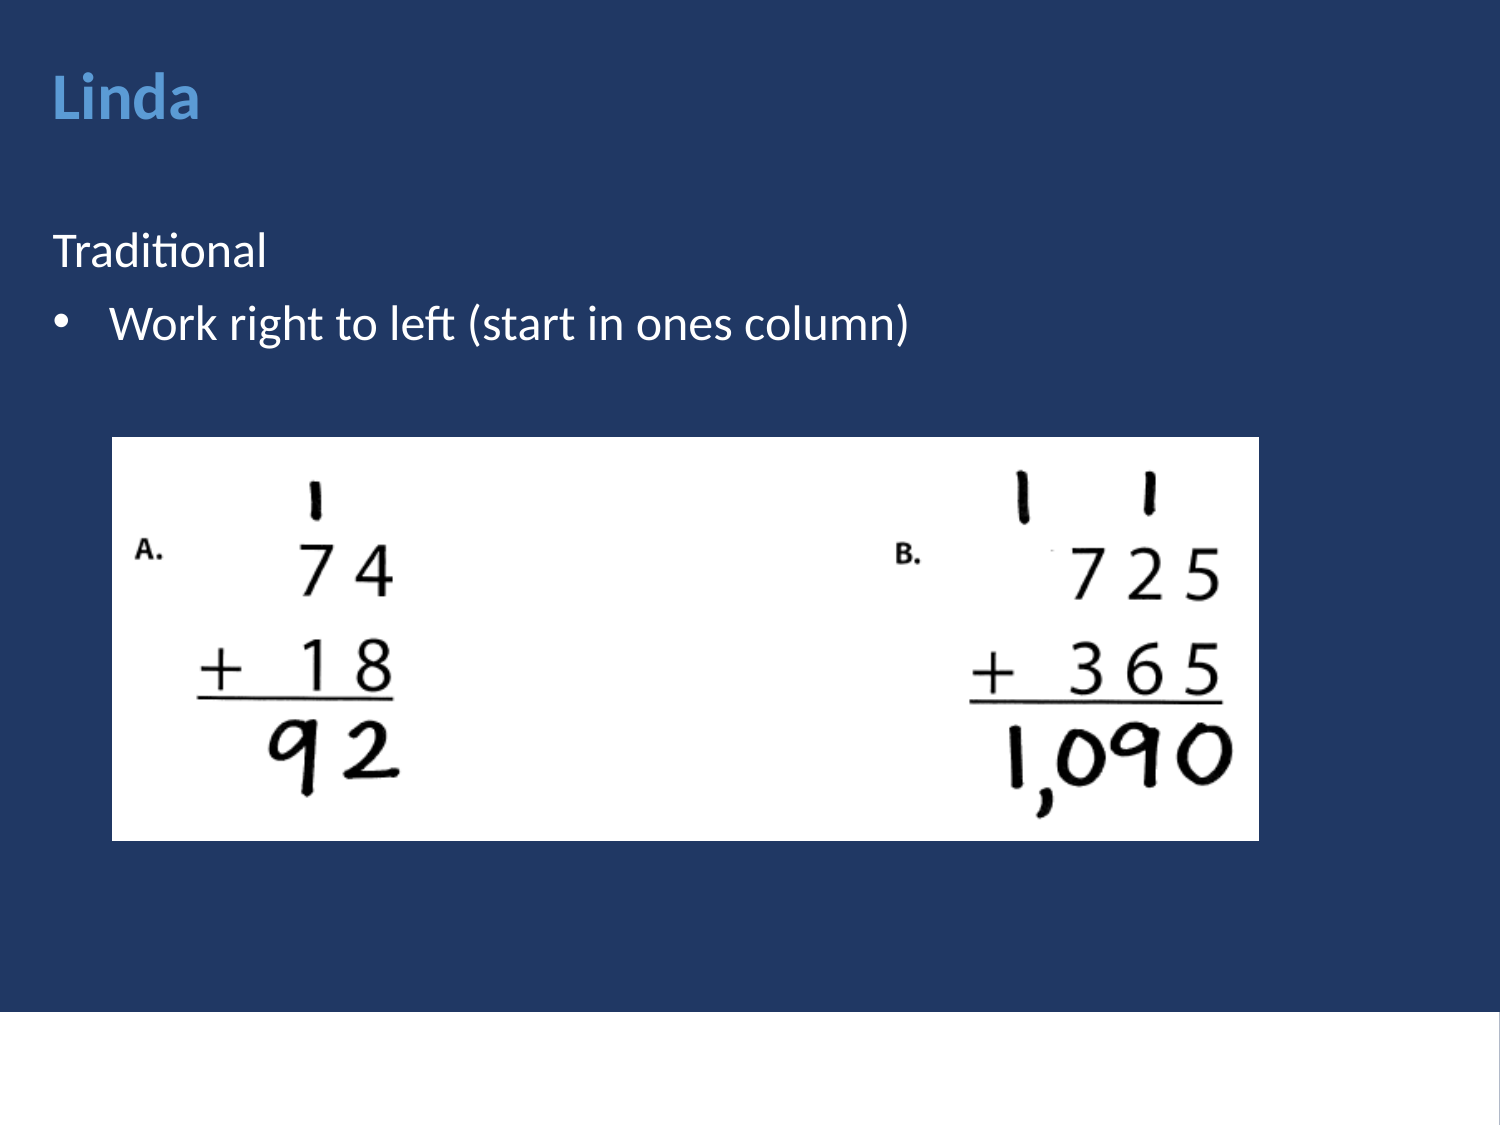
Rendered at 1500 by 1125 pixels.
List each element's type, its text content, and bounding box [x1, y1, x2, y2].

picture [112, 437, 1259, 841]
list Traditional Work right to left (start in ones column) [37, 204, 1463, 999]
title Linda [37, 37, 1463, 158]
